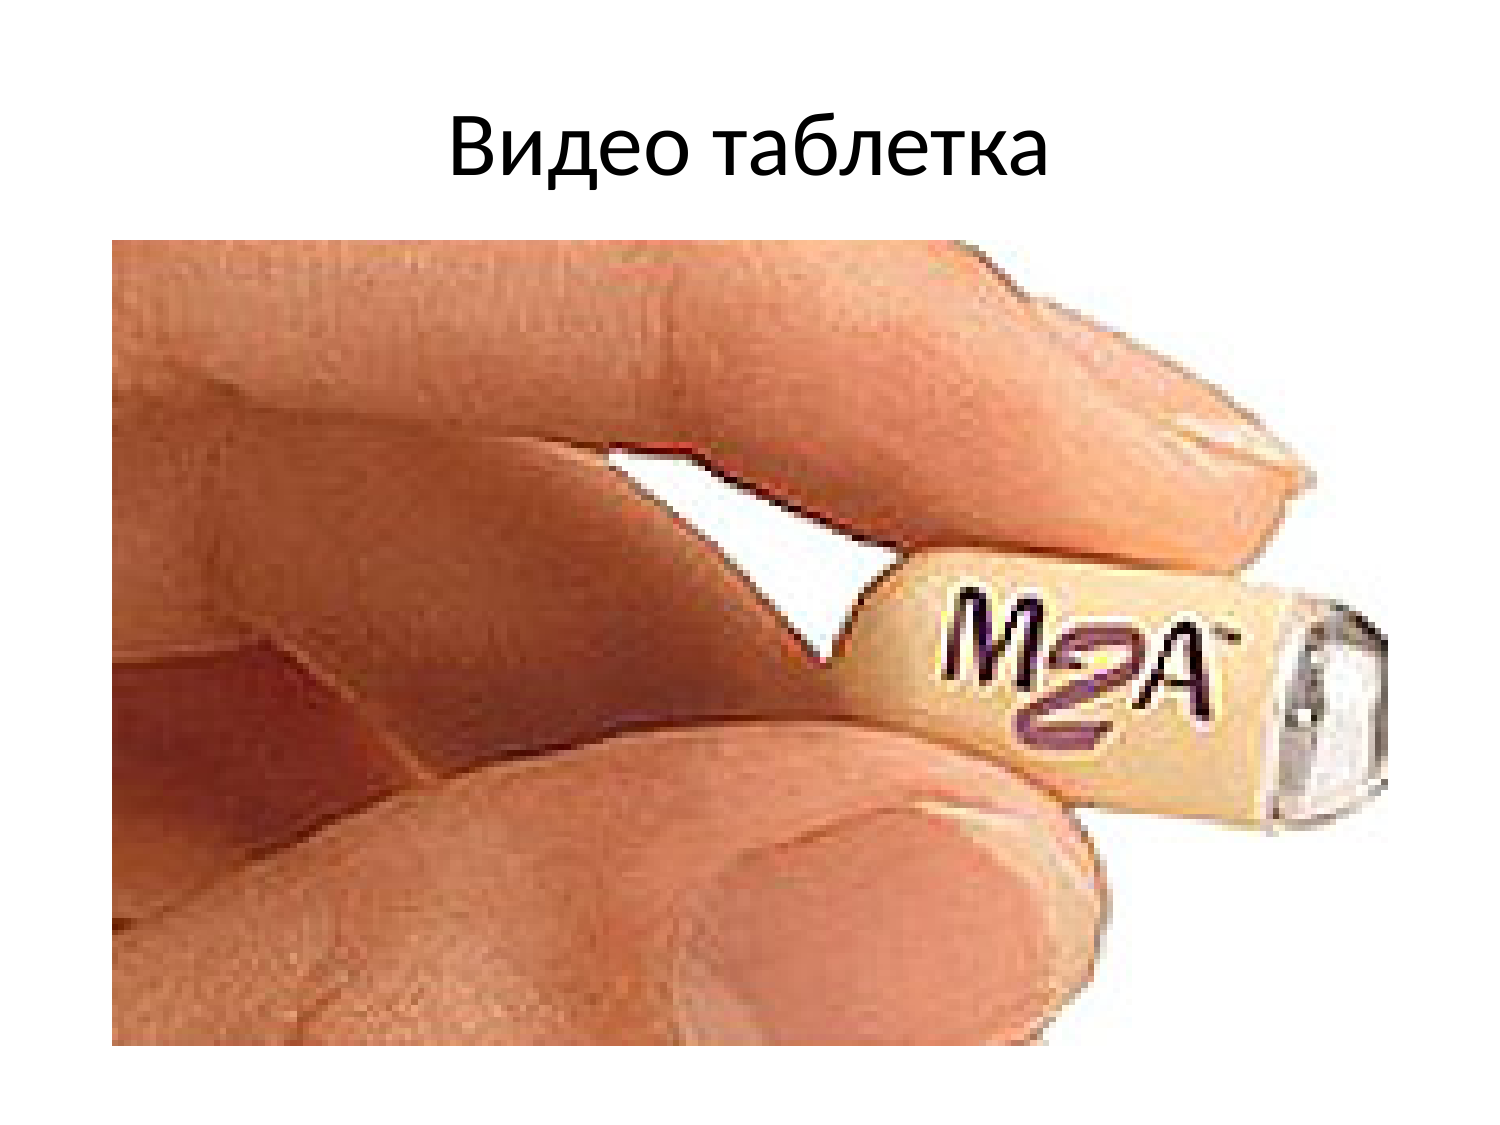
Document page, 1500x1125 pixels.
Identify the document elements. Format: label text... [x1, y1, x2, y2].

title Видео таблетка [75, 45, 1425, 233]
picture [111, 240, 1389, 1046]
